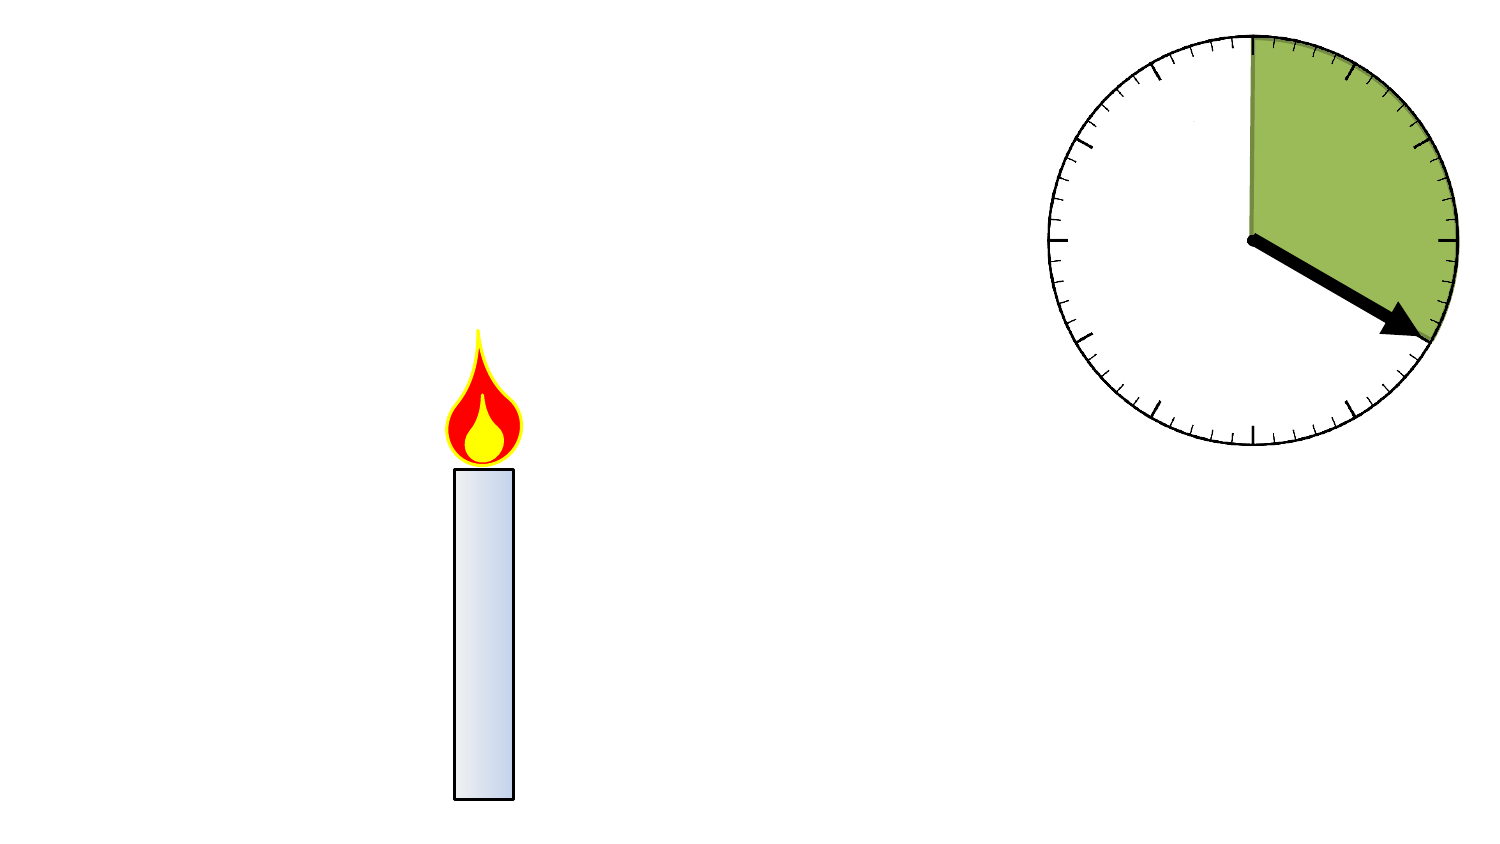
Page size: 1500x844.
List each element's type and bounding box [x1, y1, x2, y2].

text_box [445, 390, 524, 465]
picture [1045, 31, 1465, 446]
text_box [1251, 238, 1422, 337]
text_box [453, 467, 516, 802]
